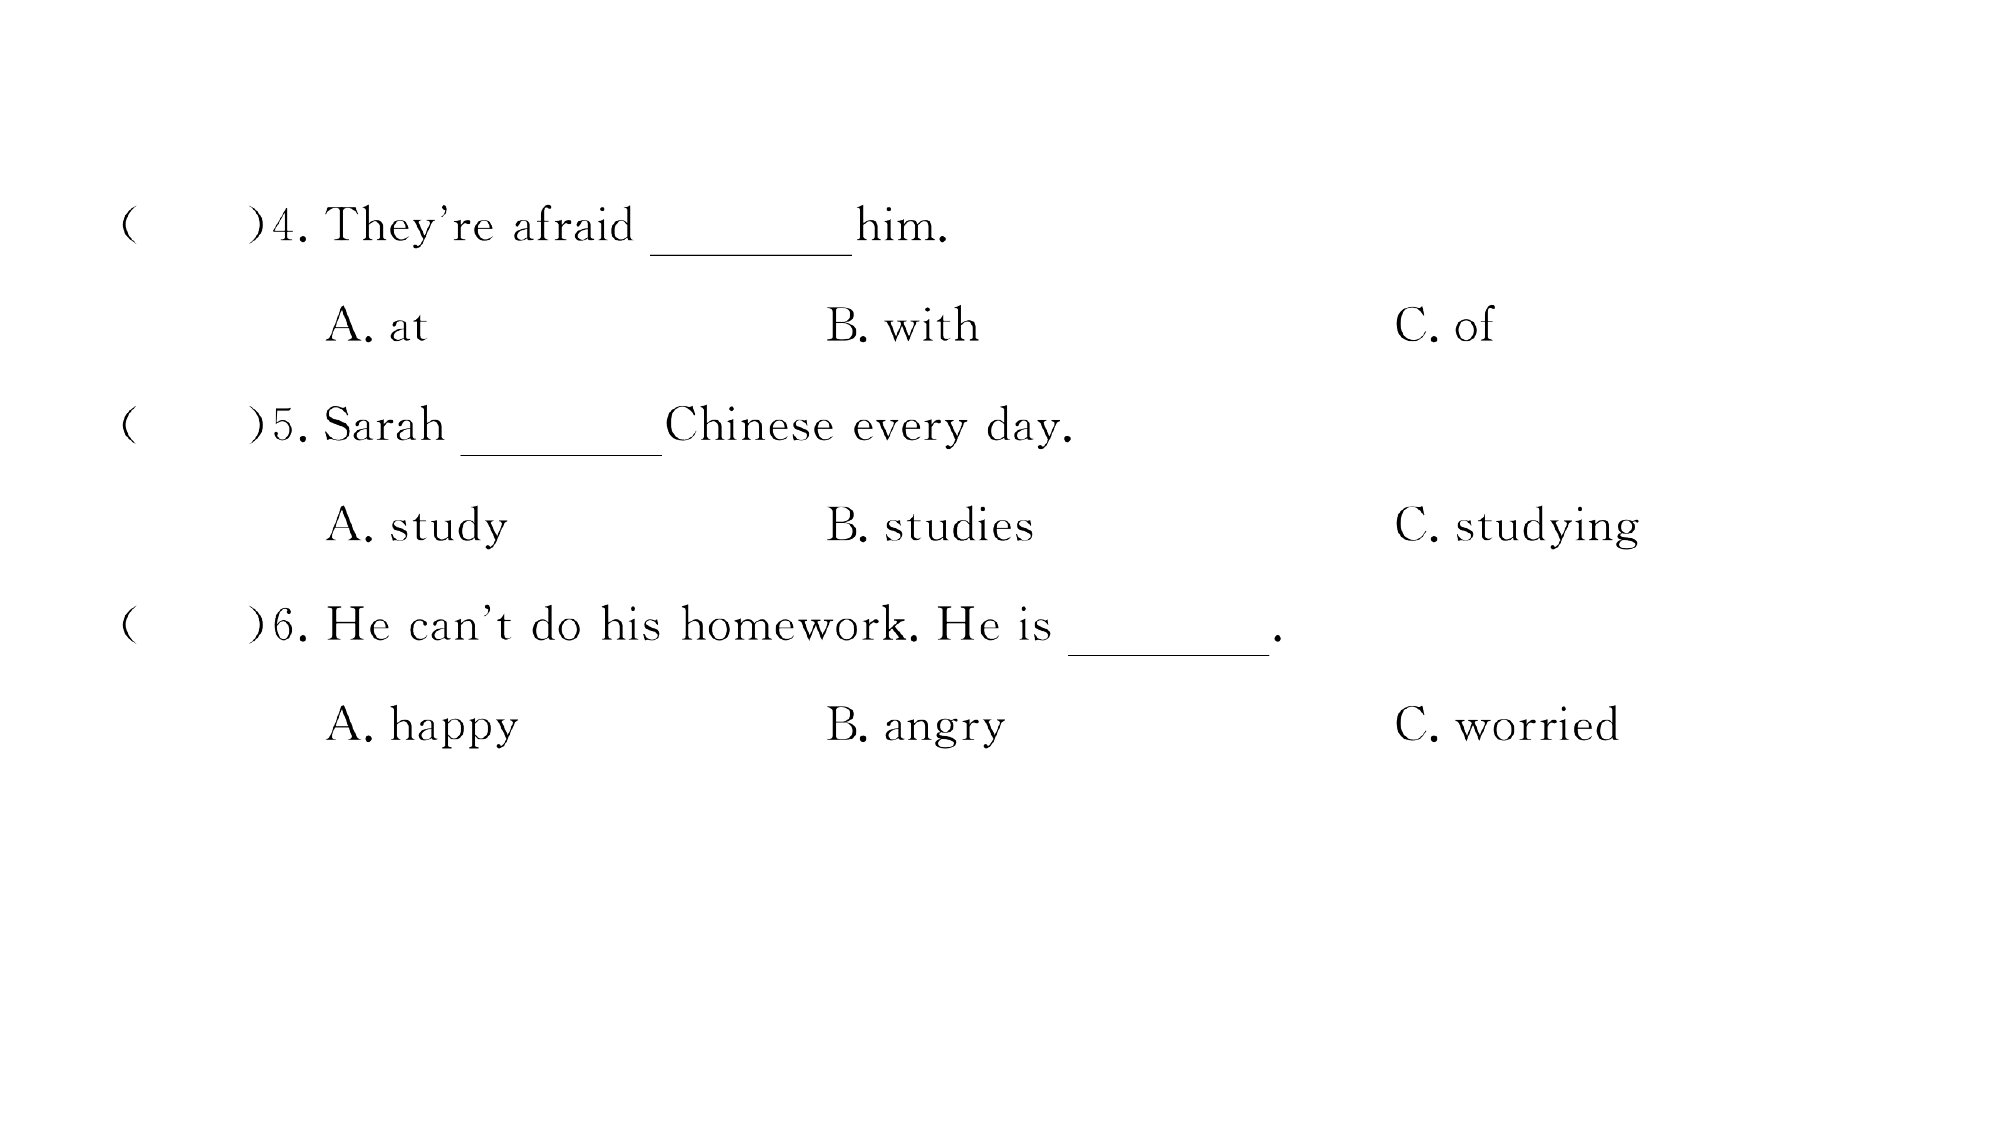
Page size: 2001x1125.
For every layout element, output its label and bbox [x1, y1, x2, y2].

picture [118, 177, 1705, 773]
